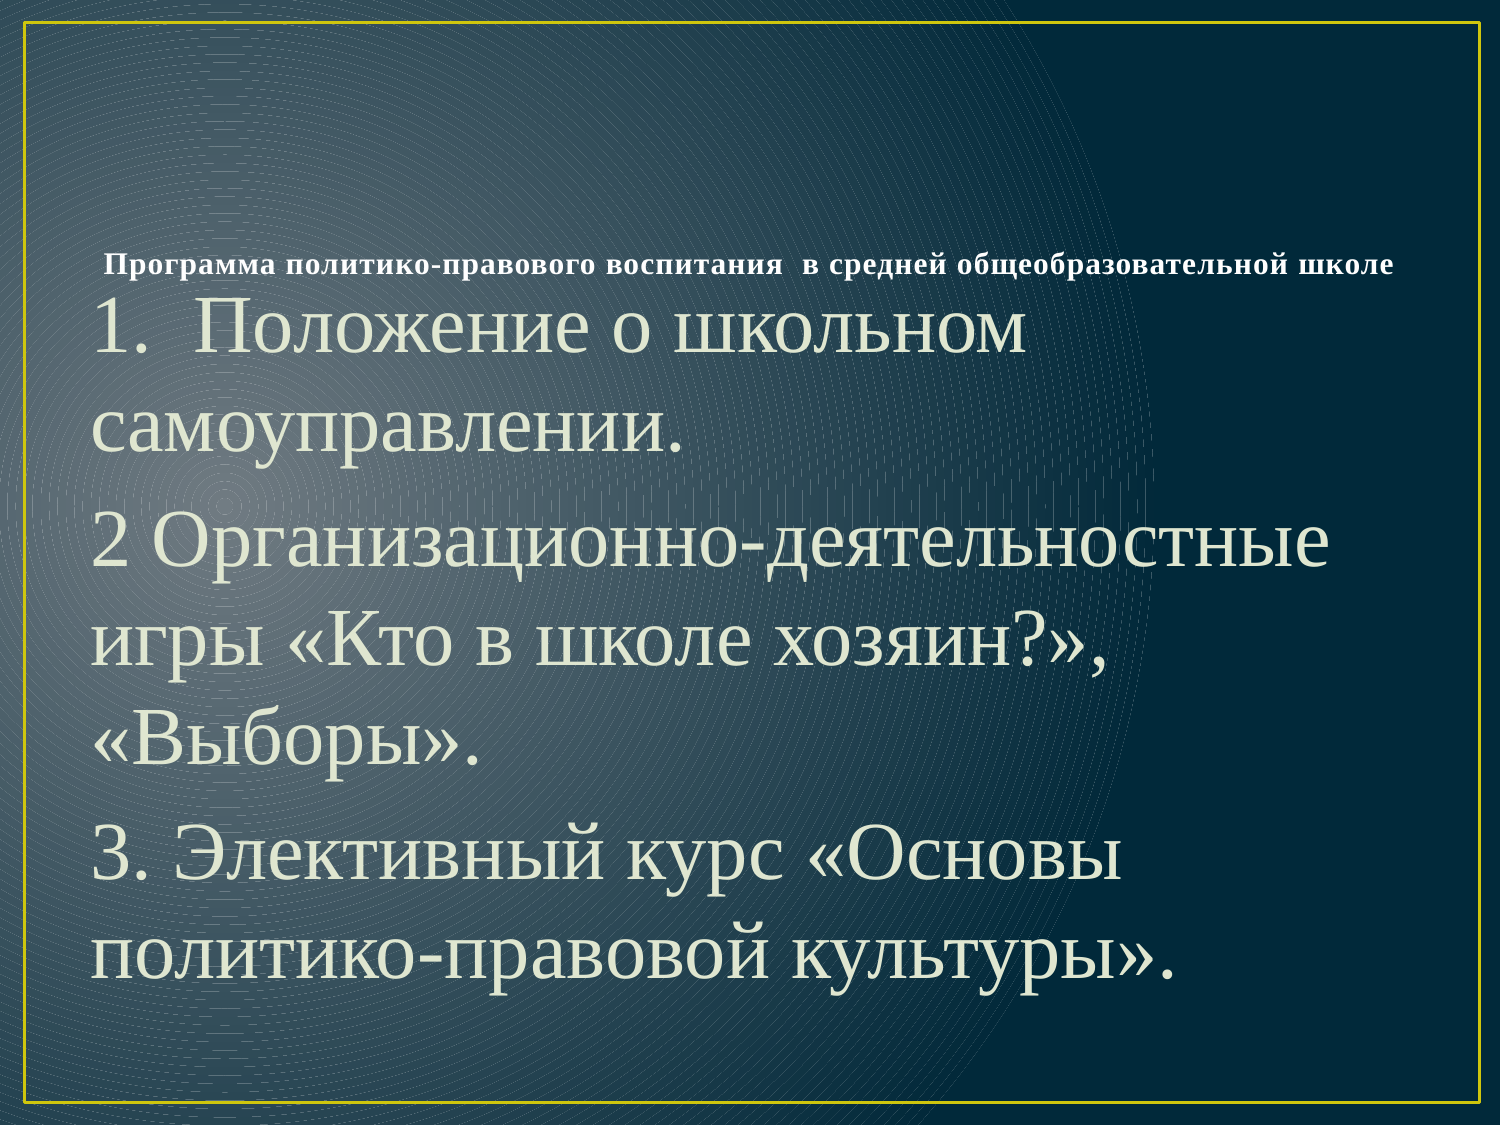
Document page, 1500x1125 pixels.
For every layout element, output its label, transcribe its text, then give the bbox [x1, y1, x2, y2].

title Программа политико-правового воспитания в средней общеобразовательной школе [75, 45, 1425, 262]
list 1. Положение о школьном самоуправлении. 2 Организационно-деятельностные игры «Кто в школе хозяин?», «Выборы». 3. Элективный курс «Основы политико-правовой культуры». [75, 262, 1425, 1005]
